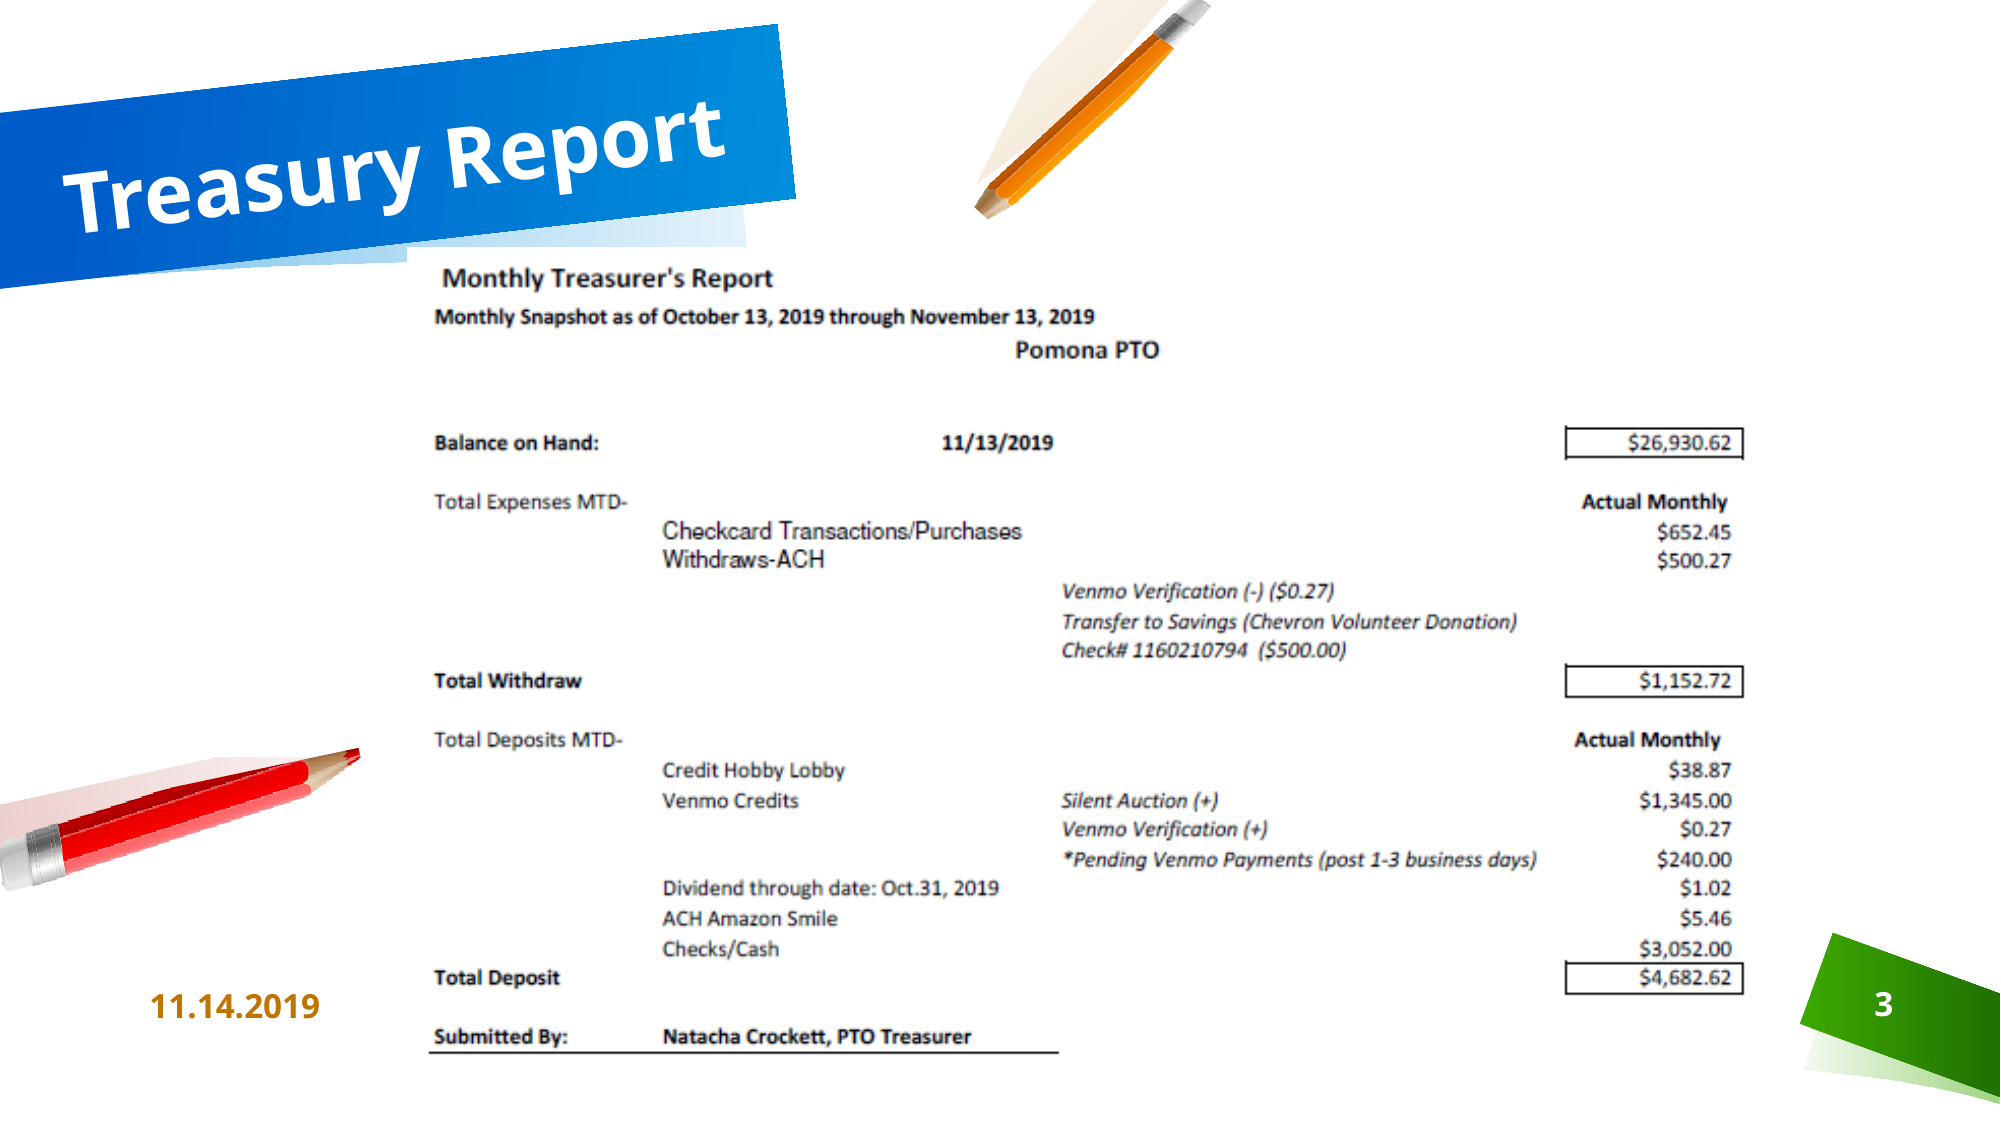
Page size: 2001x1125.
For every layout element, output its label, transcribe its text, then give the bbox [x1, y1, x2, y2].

picture [0, 747, 373, 894]
picture [956, 0, 1217, 237]
picture [407, 247, 1785, 1097]
title Treasury Report [36, 15, 779, 319]
slide_number 3 [1831, 975, 1937, 1036]
footer 11.14.2019 [149, 975, 407, 1036]
